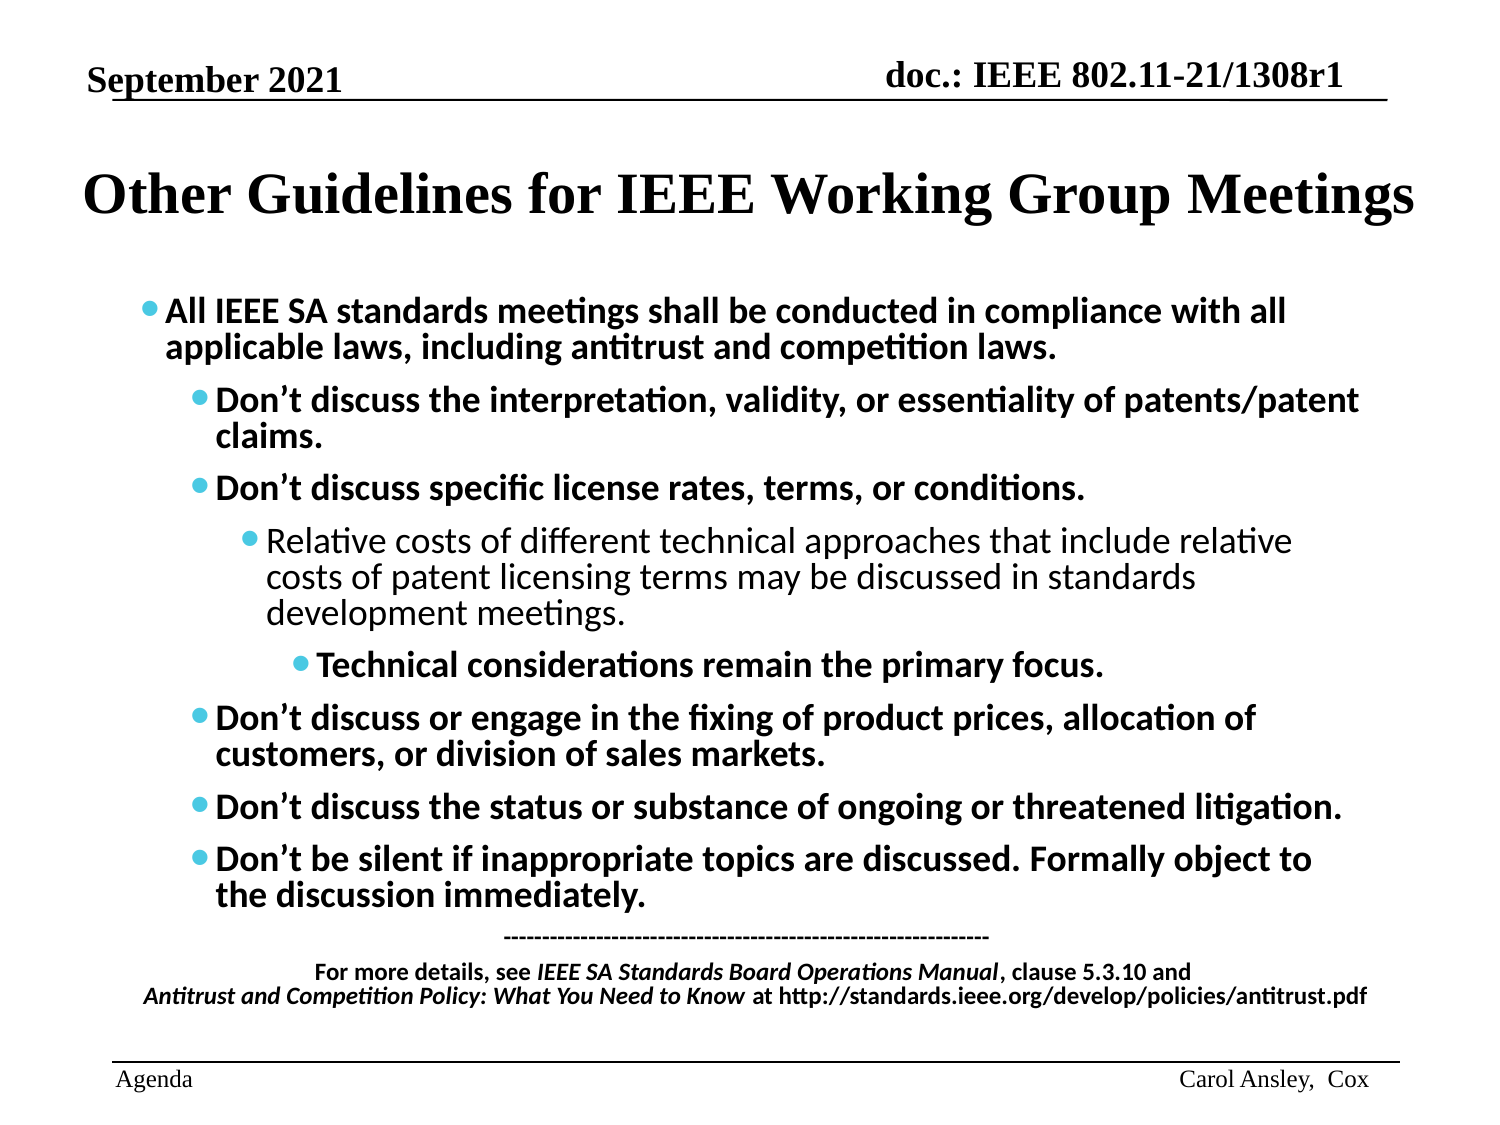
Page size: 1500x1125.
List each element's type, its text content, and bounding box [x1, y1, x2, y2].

title Other Guidelines for IEEE Working Group Meetings [74, 152, 1426, 184]
text_box All IEEE SA standards meetings shall be conducted in compliance with all applicable laws, including antitrust and competition laws. Don’t discuss the interpretation, validity, or essentiality of patents/patent claims. Don’t discuss specific license rates, terms, or conditions. Relative costs of different technical approaches that include relative costs of patent licensing terms may be discussed in standards development meetings. Technical considerations remain the primary focus. Don’t discuss or engage in the fixing of product prices, allocation of customers, or division of sales markets. Don’t discuss the status or substance of ongoing or threatened litigation. Don’t be silent if inappropriate topics are discussed. Formally object to the discussion immediately. --------------------------------------------------------------- For more details, see IEEE SA Standards Board Operations Manual, clause 5.3.10 and Antitrust and Competition Policy: What You Need to Know at http://standards.ieee.org/develop/policies/antitrust.pdf [125, 287, 1388, 1041]
list [74, 184, 1426, 973]
